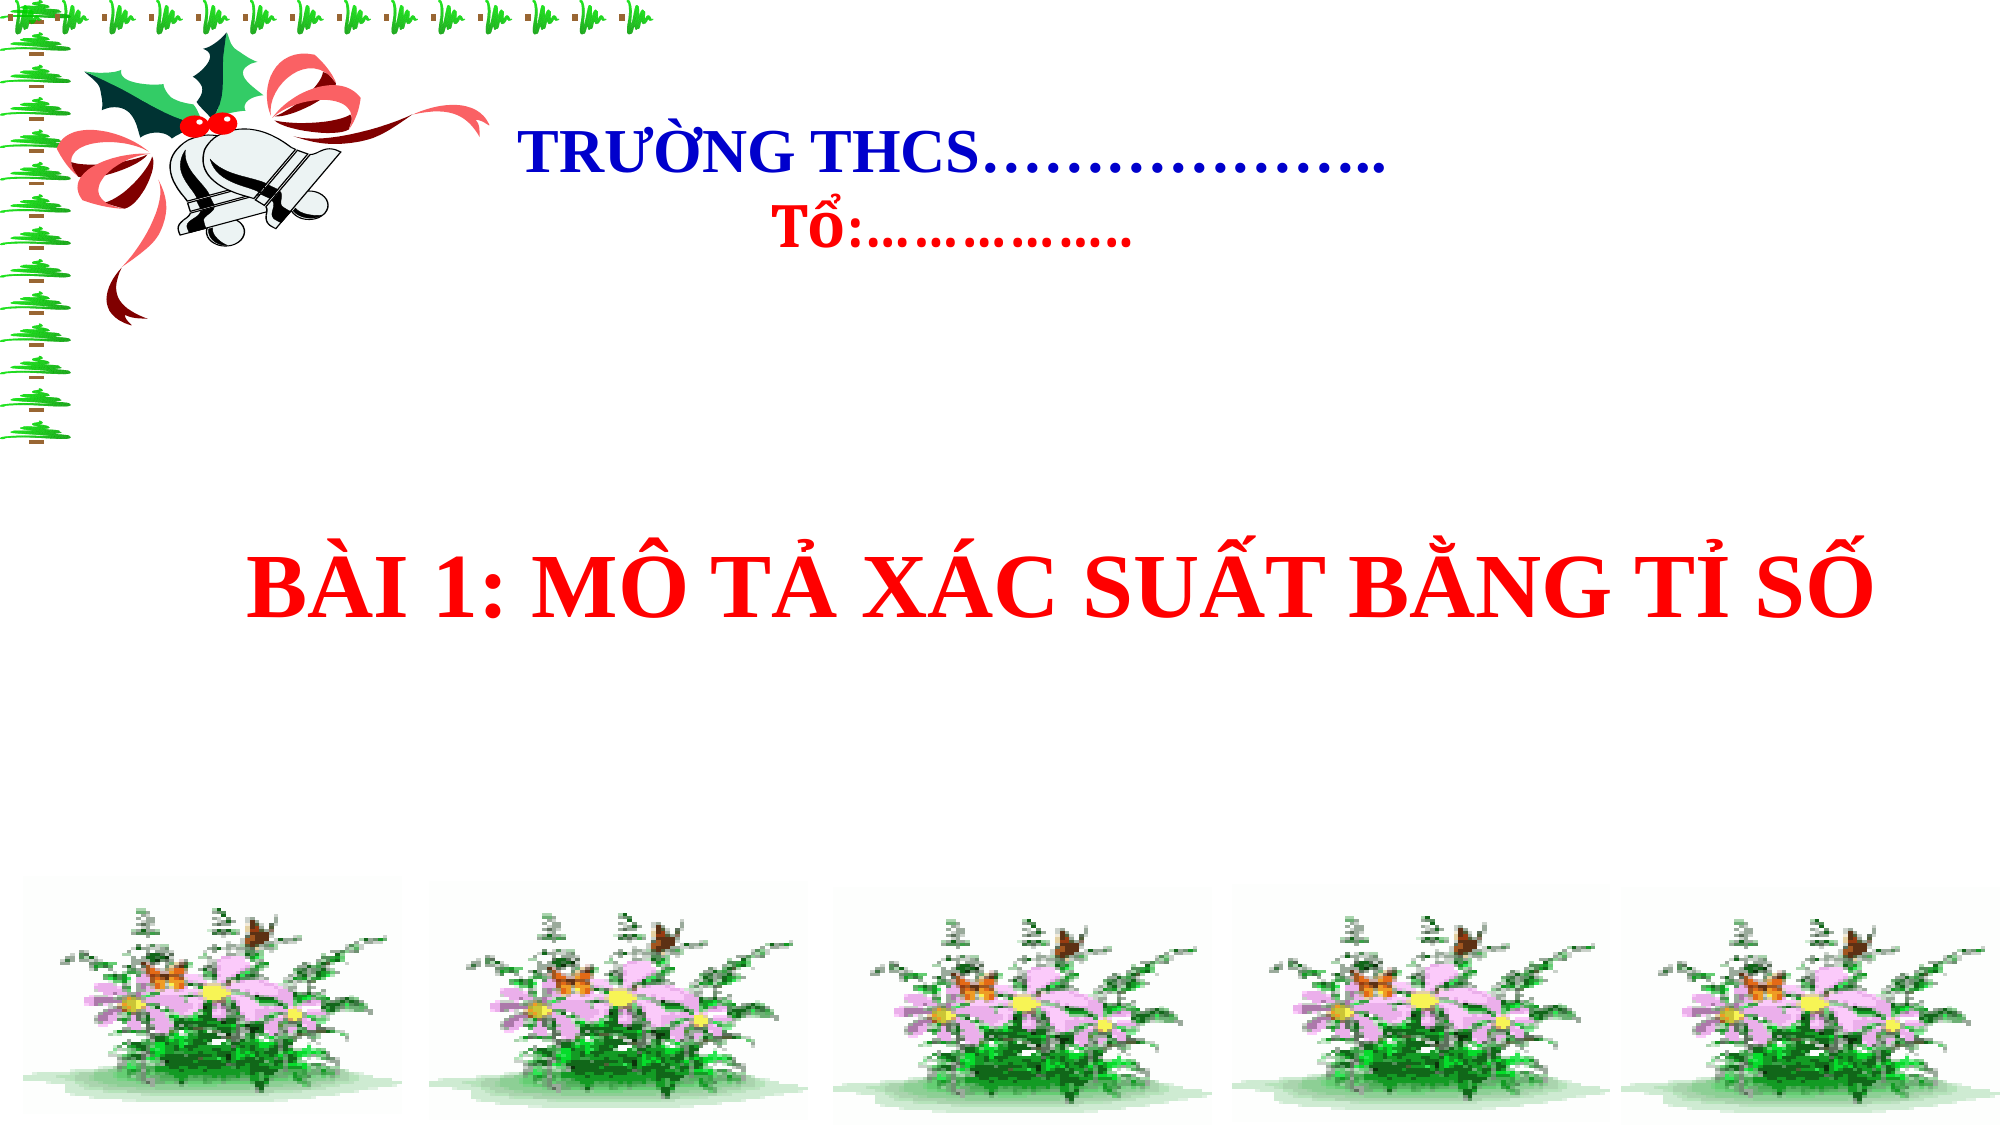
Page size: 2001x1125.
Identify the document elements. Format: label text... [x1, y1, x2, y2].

picture [0, 0, 492, 445]
picture [833, 887, 1212, 1125]
picture [1231, 884, 1611, 1123]
text_box TRƯỜNG THCS……………….. Tổ:…………….. [496, 102, 1527, 268]
text_box BÀI 1: MÔ TẢ XÁC SUẤT BẰNG TỈ SỐ [212, 515, 1912, 646]
picture [1621, 887, 2000, 1125]
picture [22, 875, 402, 1114]
picture [429, 881, 809, 1120]
